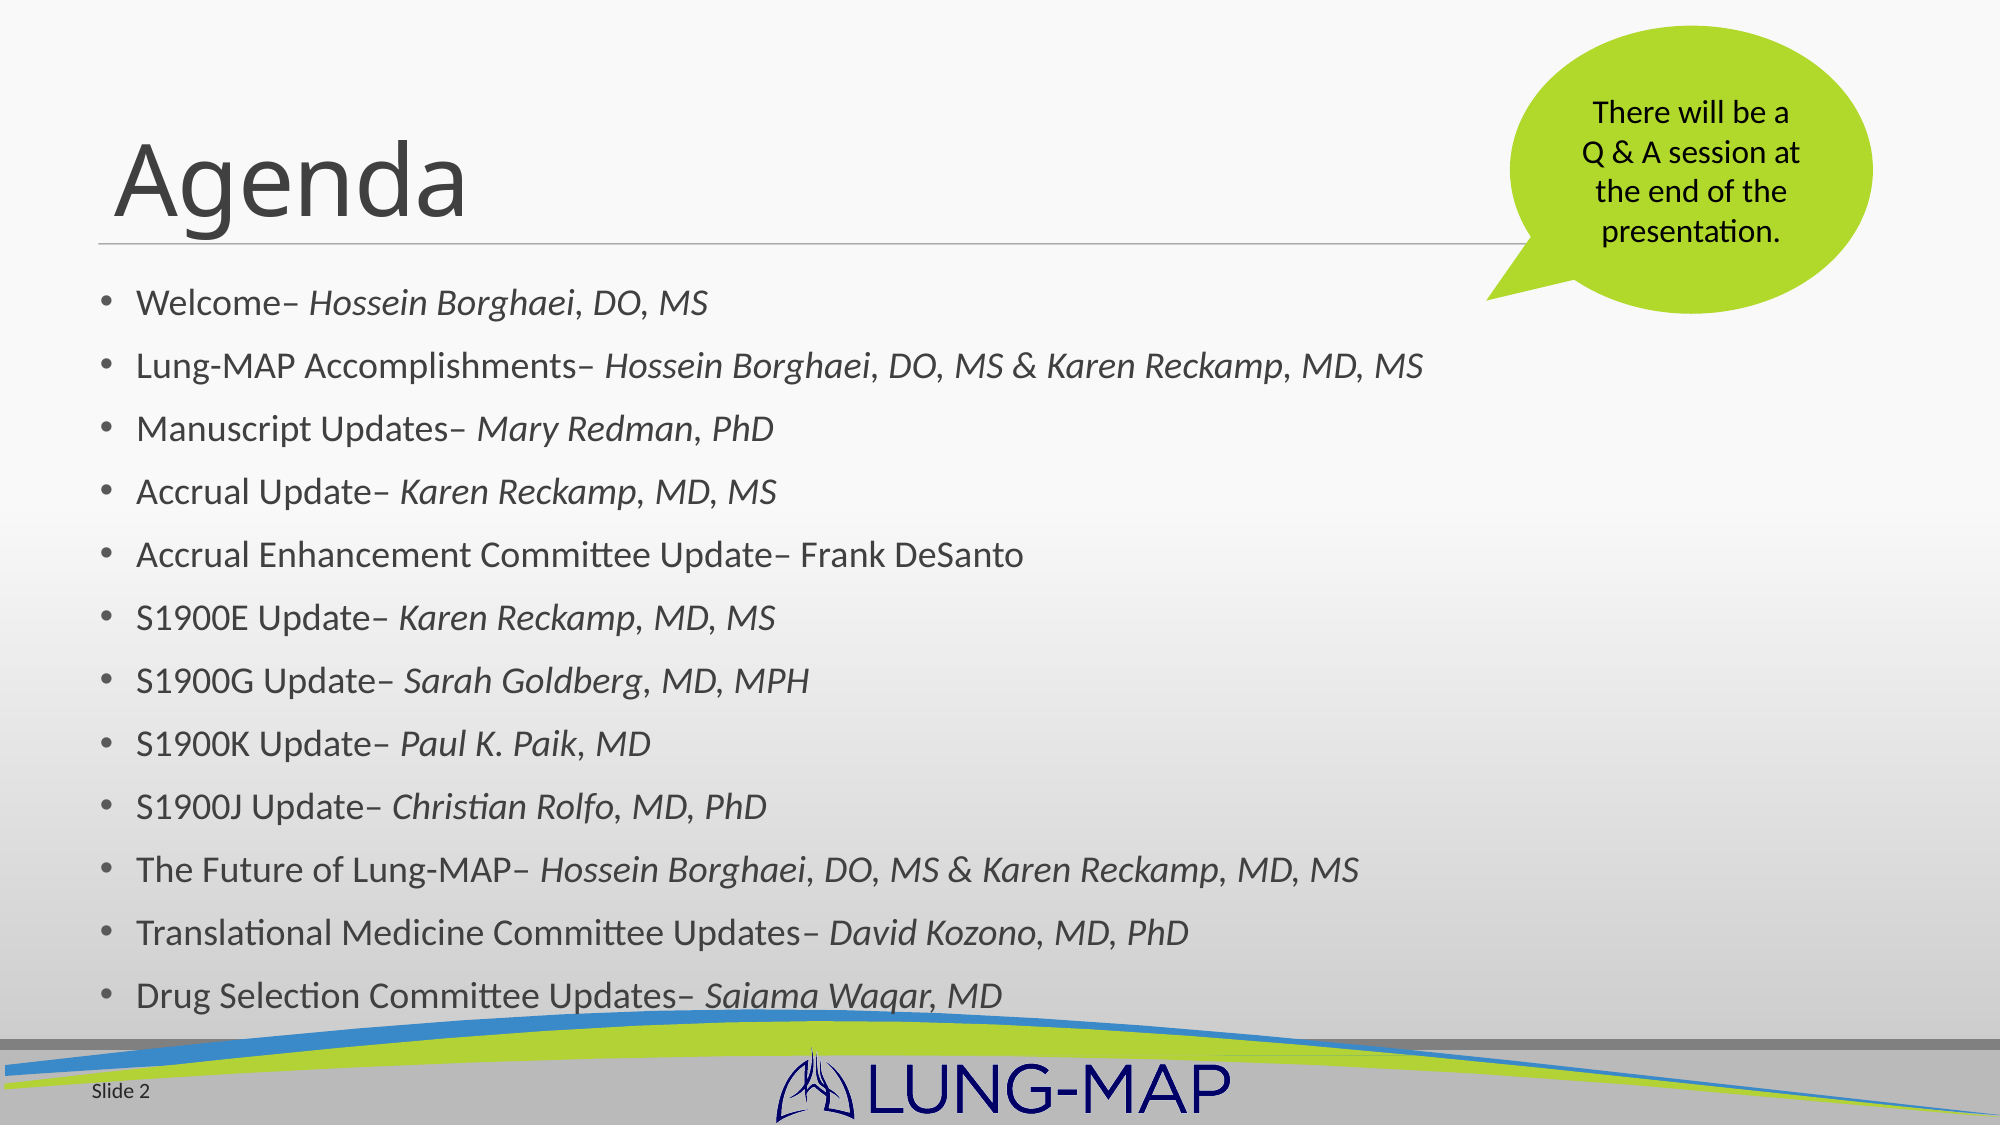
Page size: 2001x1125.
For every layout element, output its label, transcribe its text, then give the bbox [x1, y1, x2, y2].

title Agenda [99, 5, 1830, 245]
text_box There will be a Q & A session at the end of the presentation. [1485, 24, 1875, 316]
picture [578, 1041, 1422, 1125]
list Welcome– Hossein Borghaei, DO, MS Lung-MAP Accomplishments– Hossein Borghaei, DO, MS & Karen Reckamp, MD, MS Manuscript Updates– Mary Redman, PhD Accrual Update– Karen Reckamp, MD, MS Accrual Enhancement Committee Update– Frank DeSanto S1900E Update– Karen Reckamp, MD, MS S1900G Update– Sarah Goldberg, MD, MPH S1900K Update– Paul K. Paik, MD S1900J Update– Christian Rolfo, MD, PhD The Future of Lung-MAP– Hossein Borghaei, DO, MS & Karen Reckamp, MD, MS Translational Medicine Committee Updates– David Kozono, MD, PhD Drug Selection Committee Updates– Saiama Waqar, MD [99, 275, 1830, 1033]
slide_number Slide 2 [9, 1059, 166, 1120]
